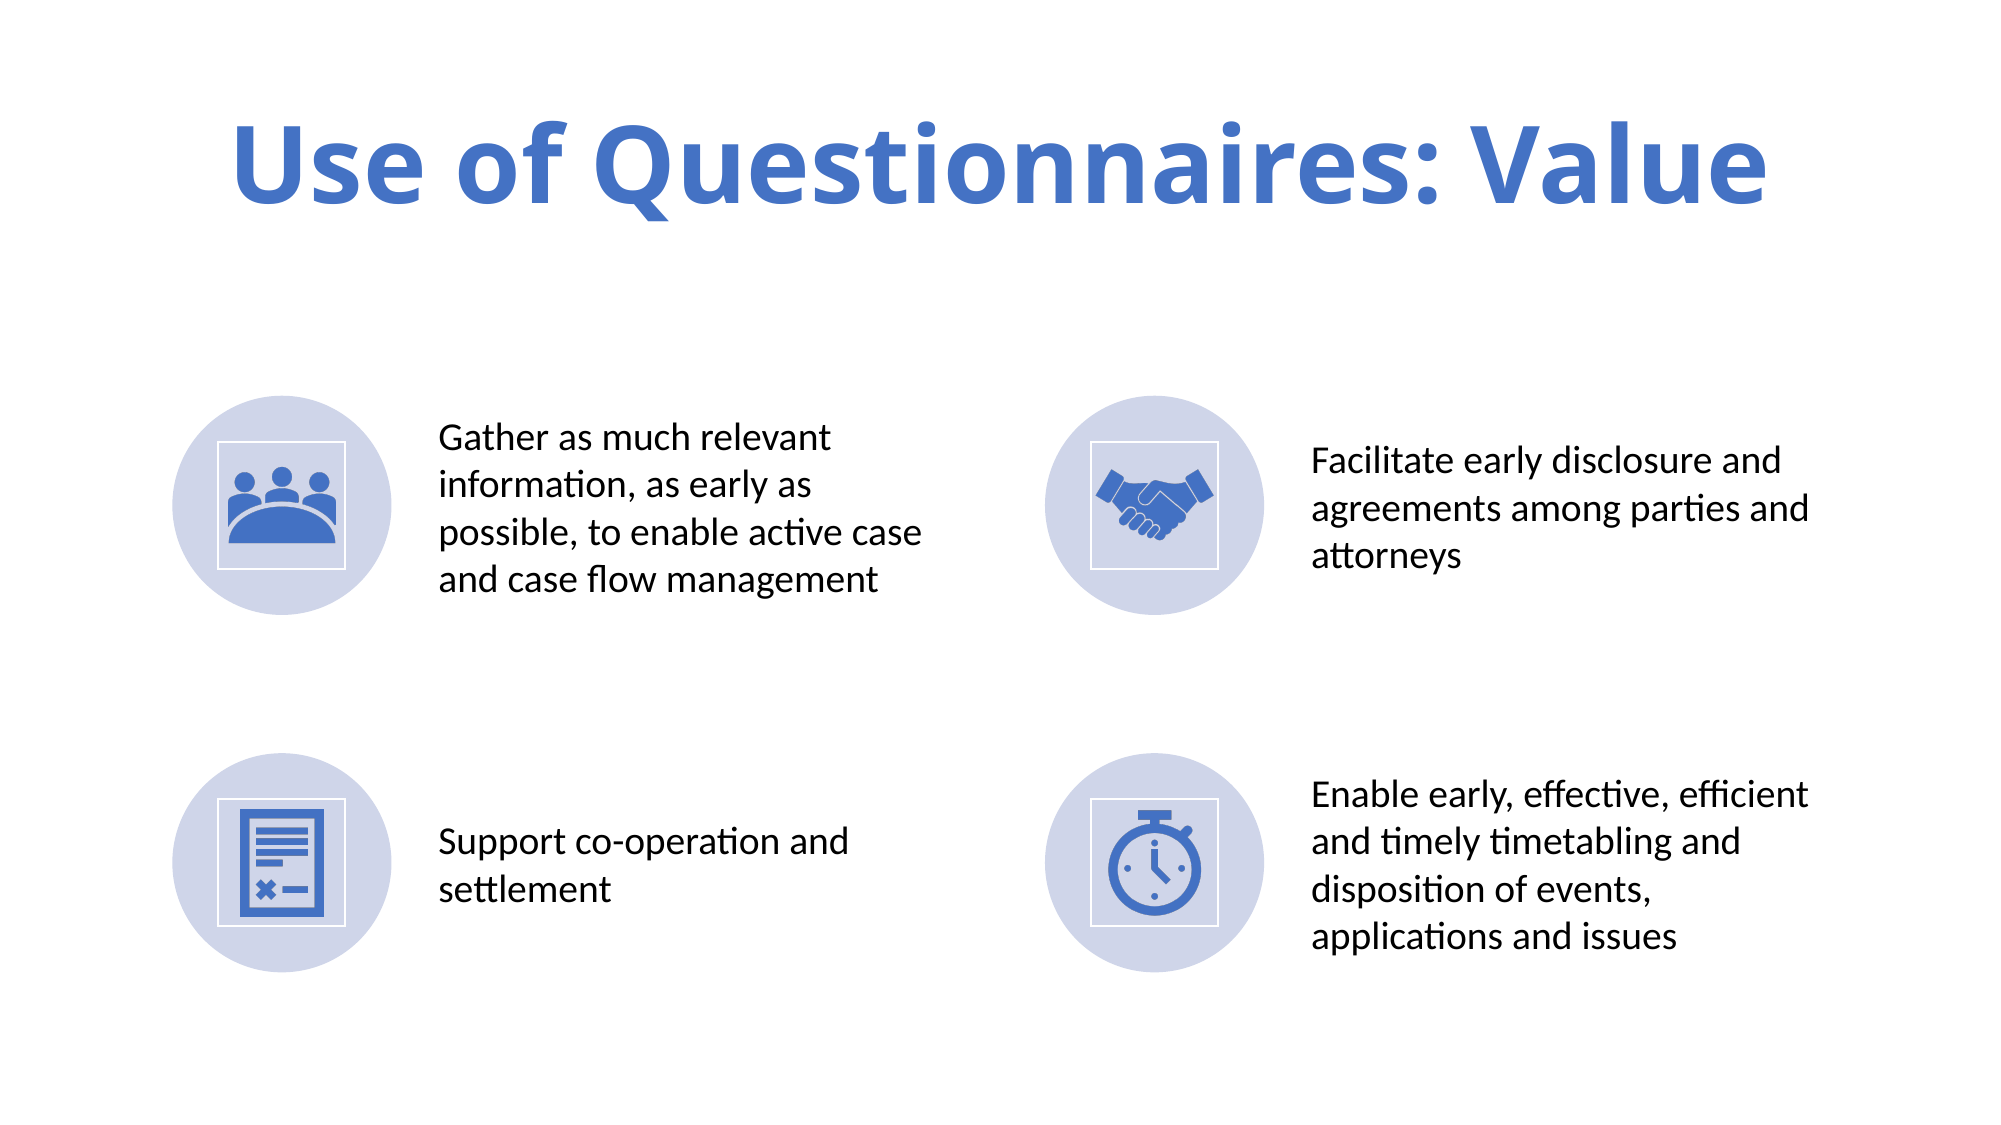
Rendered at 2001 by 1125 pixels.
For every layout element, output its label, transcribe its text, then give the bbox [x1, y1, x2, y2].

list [137, 277, 1863, 1091]
title Use of Questionnaires: Value [137, 59, 1863, 277]
